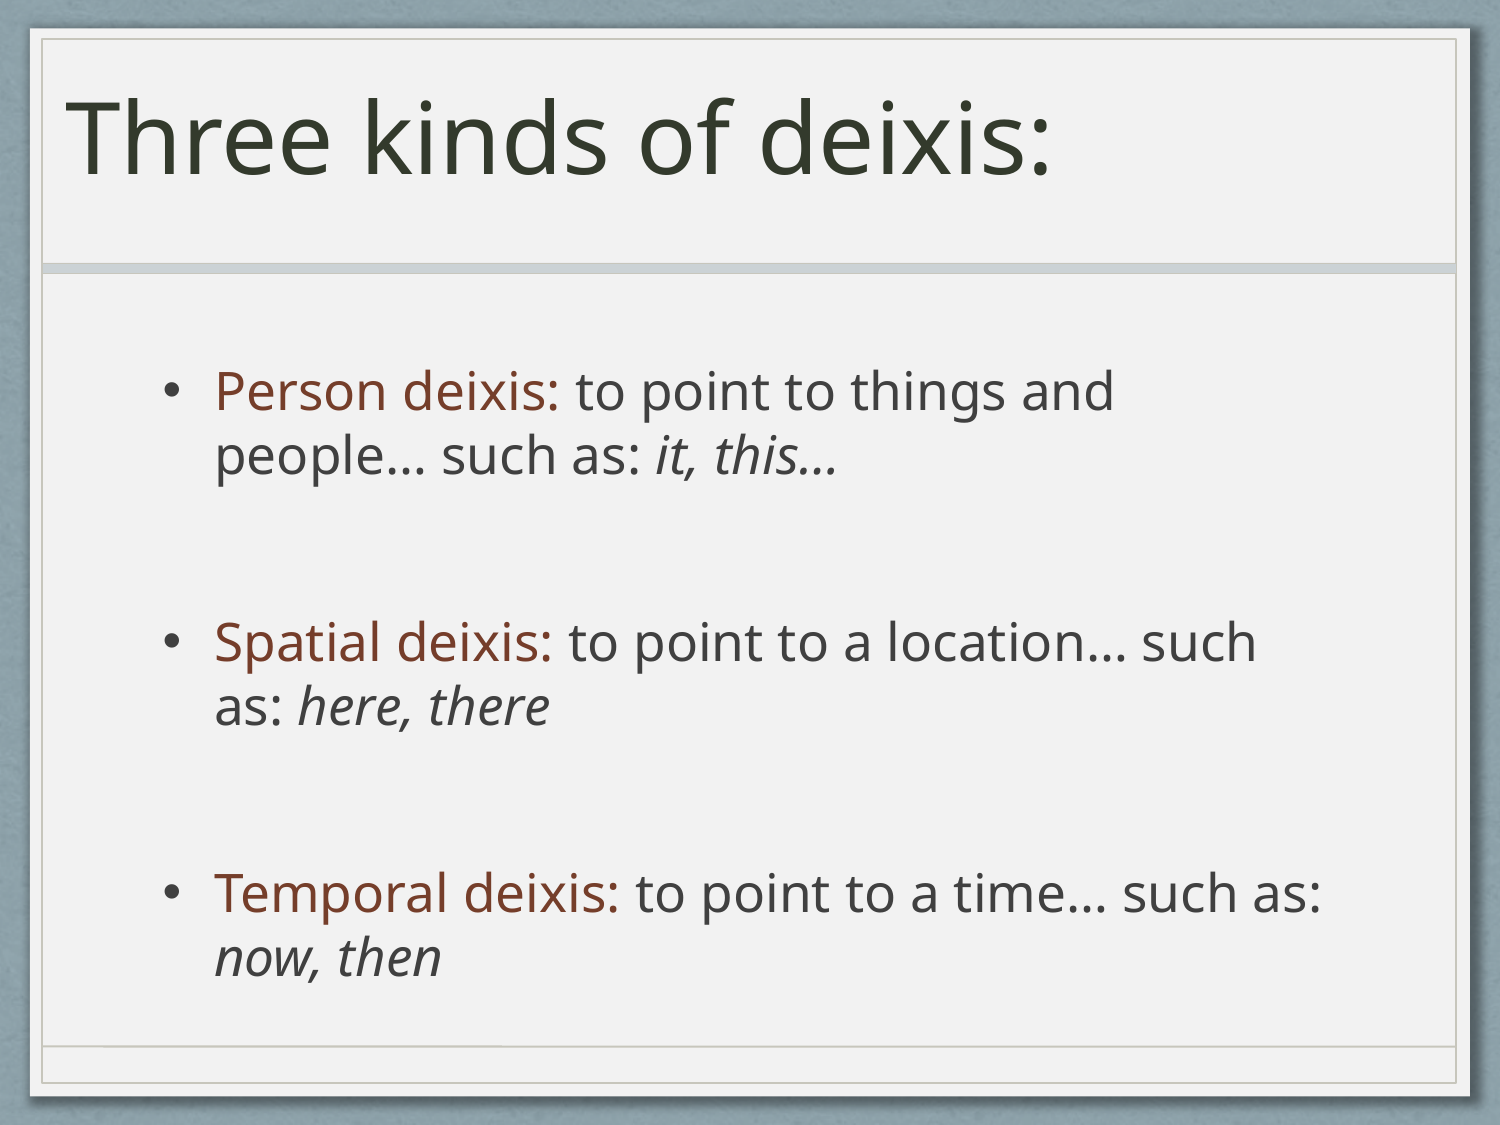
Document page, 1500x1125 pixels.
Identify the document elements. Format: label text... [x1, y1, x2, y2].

list Person deixis: to point to things and people… such as: it, this… Spatial deixis: to point to a location… such as: here, there Temporal deixis: to point to a time… such as: now, then [147, 350, 1353, 995]
title Three kinds of deixis: [50, 24, 1255, 245]
